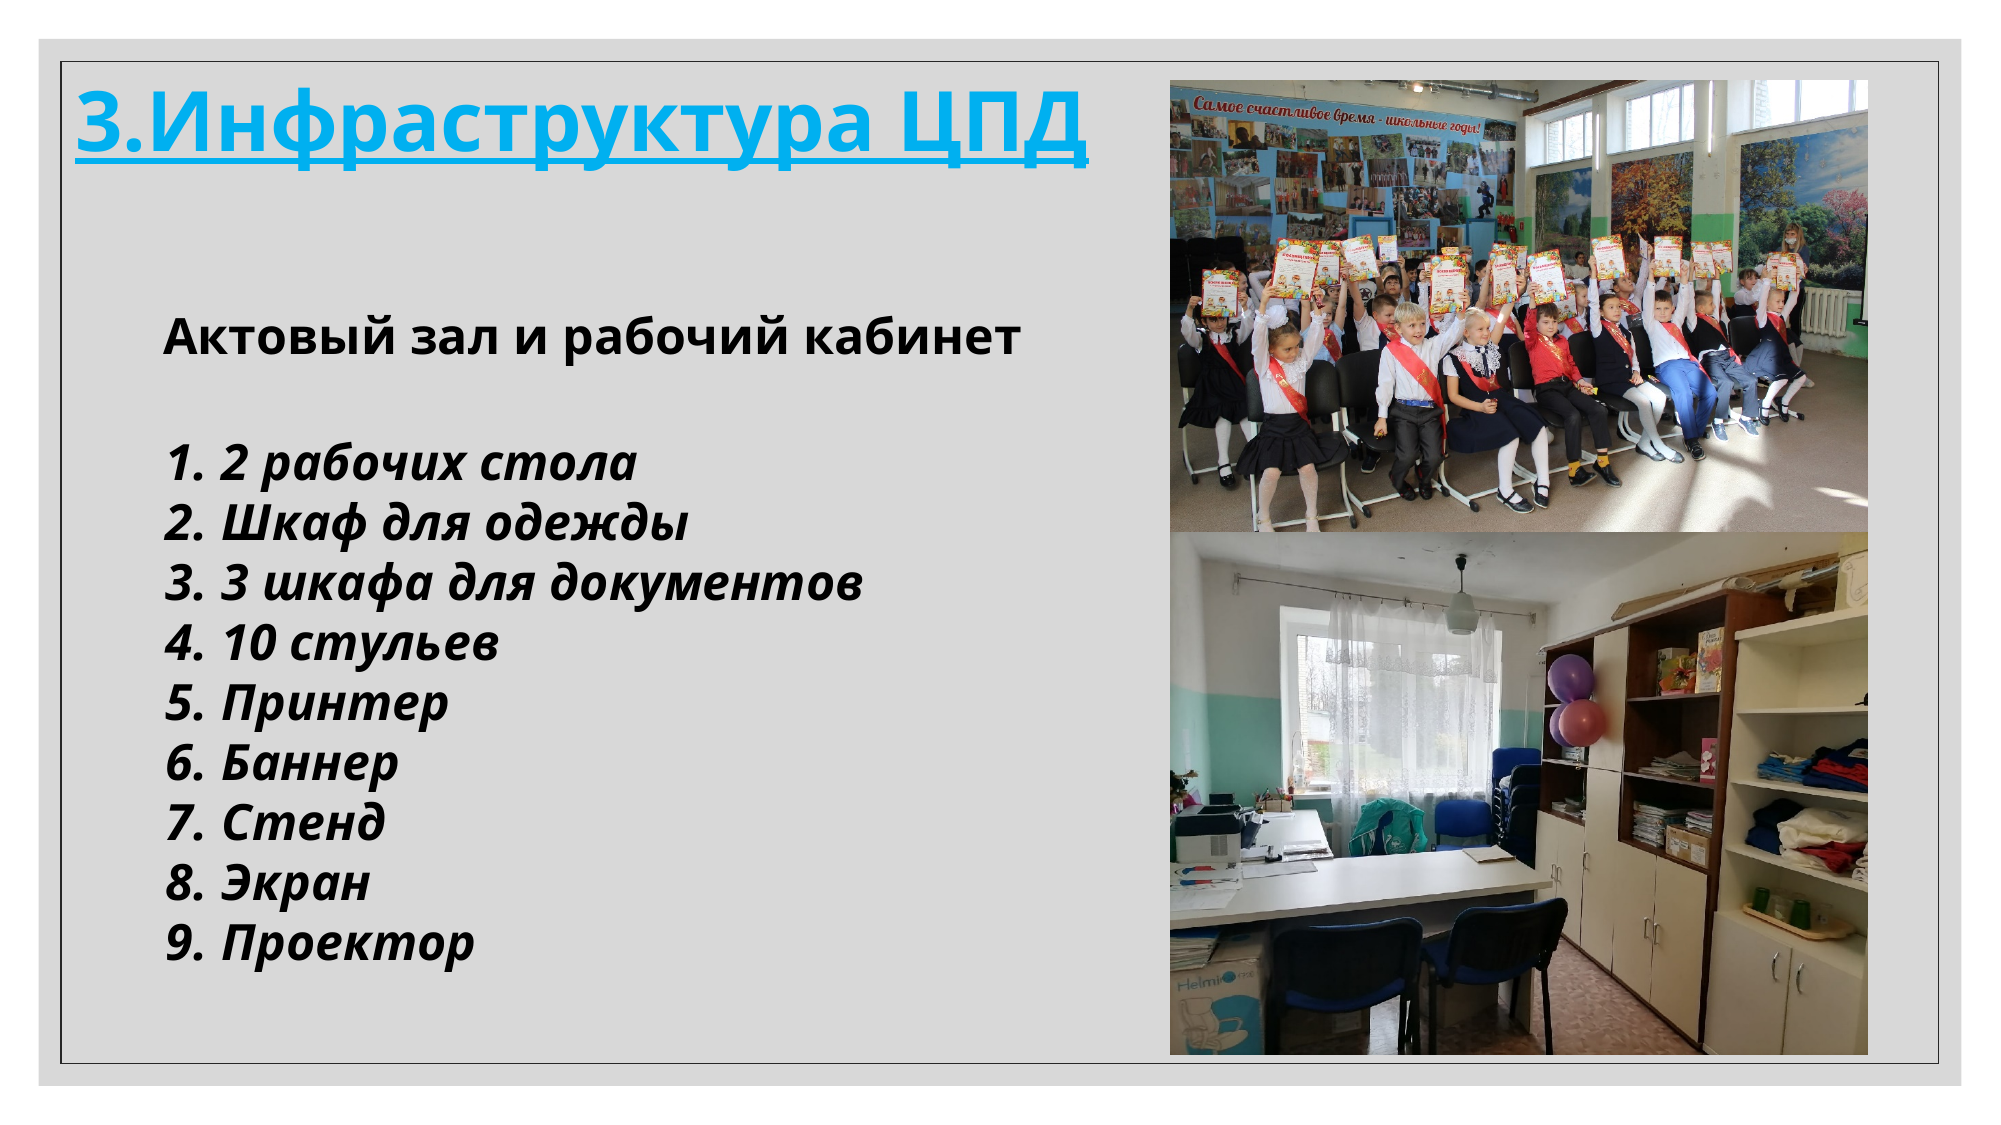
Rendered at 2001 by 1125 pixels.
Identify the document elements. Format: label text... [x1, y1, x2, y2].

title 3.Инфраструктура ЦПД [60, 61, 1711, 189]
text_box 2 рабочих стола Шкаф для одежды 3 шкафа для документов 10 стульев Принтер Баннер Стенд Экран Проектор [150, 441, 908, 842]
picture [1170, 80, 1868, 532]
text_box [118, 249, 489, 377]
text_box Актовый зал и рабочий кабинет [148, 296, 1076, 441]
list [1170, 532, 1868, 1055]
